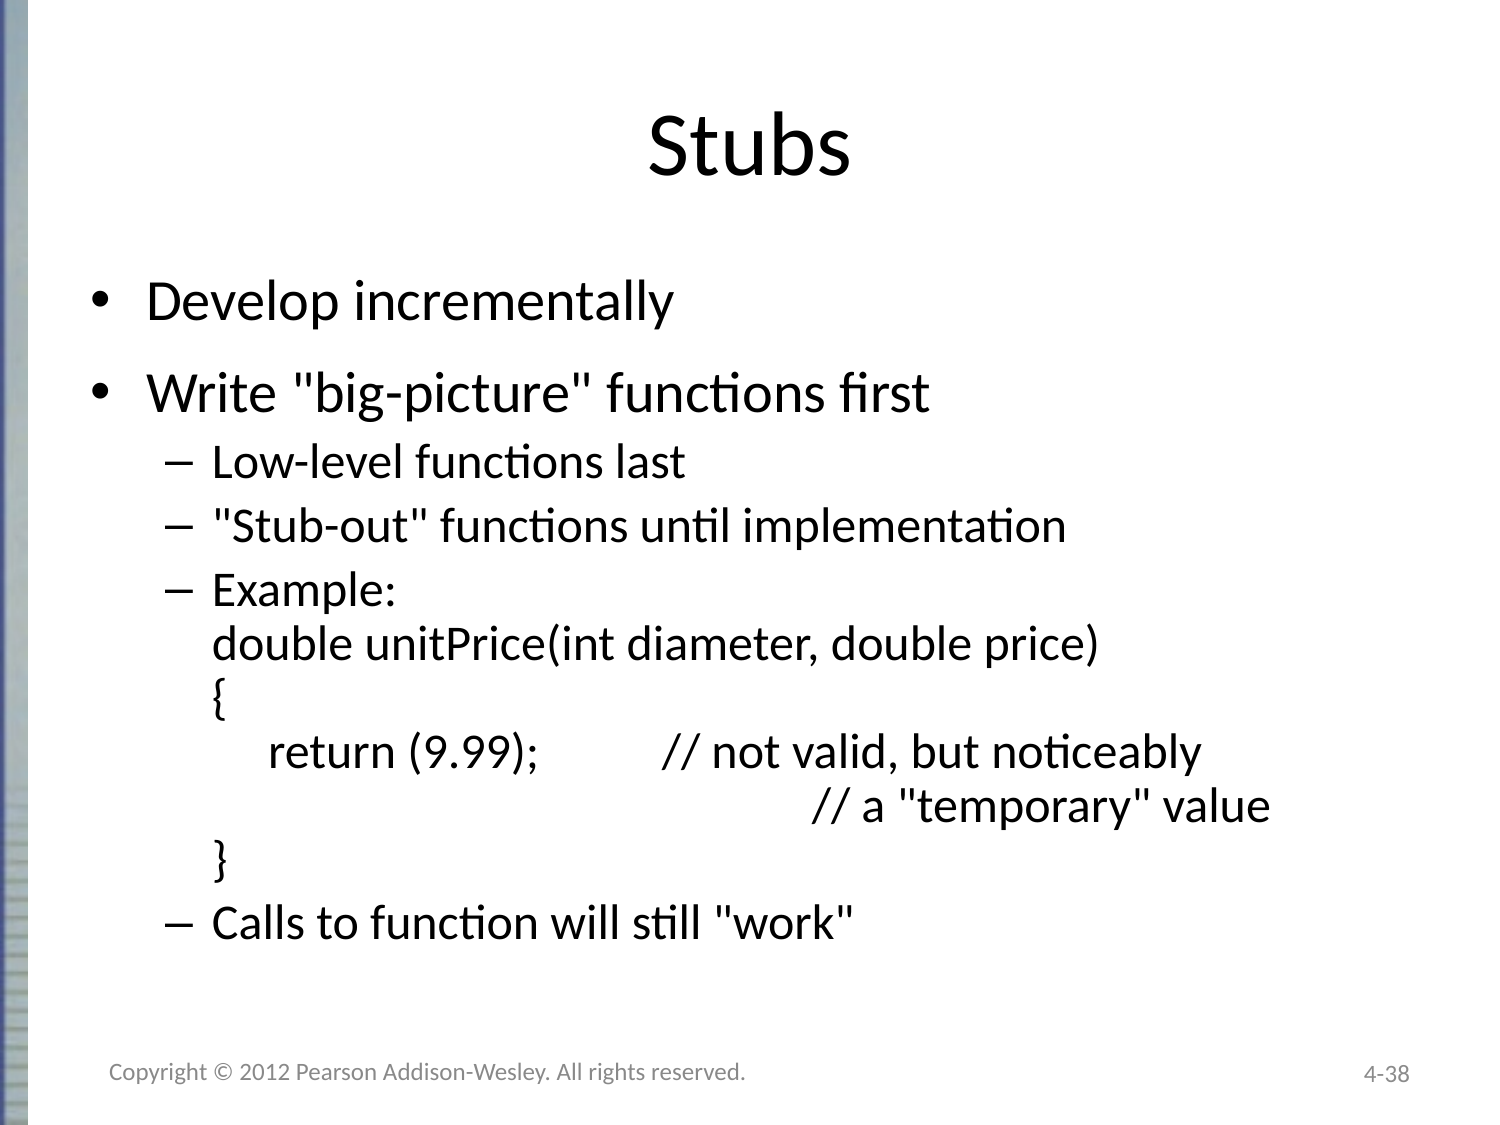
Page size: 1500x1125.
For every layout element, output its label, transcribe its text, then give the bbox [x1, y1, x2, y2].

slide_number 4-38 [1074, 1042, 1425, 1103]
footer Copyright © 2012 Pearson Addison-Wesley. All rights reserved. [75, 1040, 788, 1100]
title Stubs [75, 45, 1425, 233]
list Develop incrementally Write "big-picture" functions first Low-level functions last "Stub-out" functions until implementation Example: double unitPrice(int diameter, double price) { return (9.99); // not valid, but noticeably // a "temporary" value } Calls to function will still "work" [75, 262, 1425, 1005]
picture [0, 0, 28, 1125]
